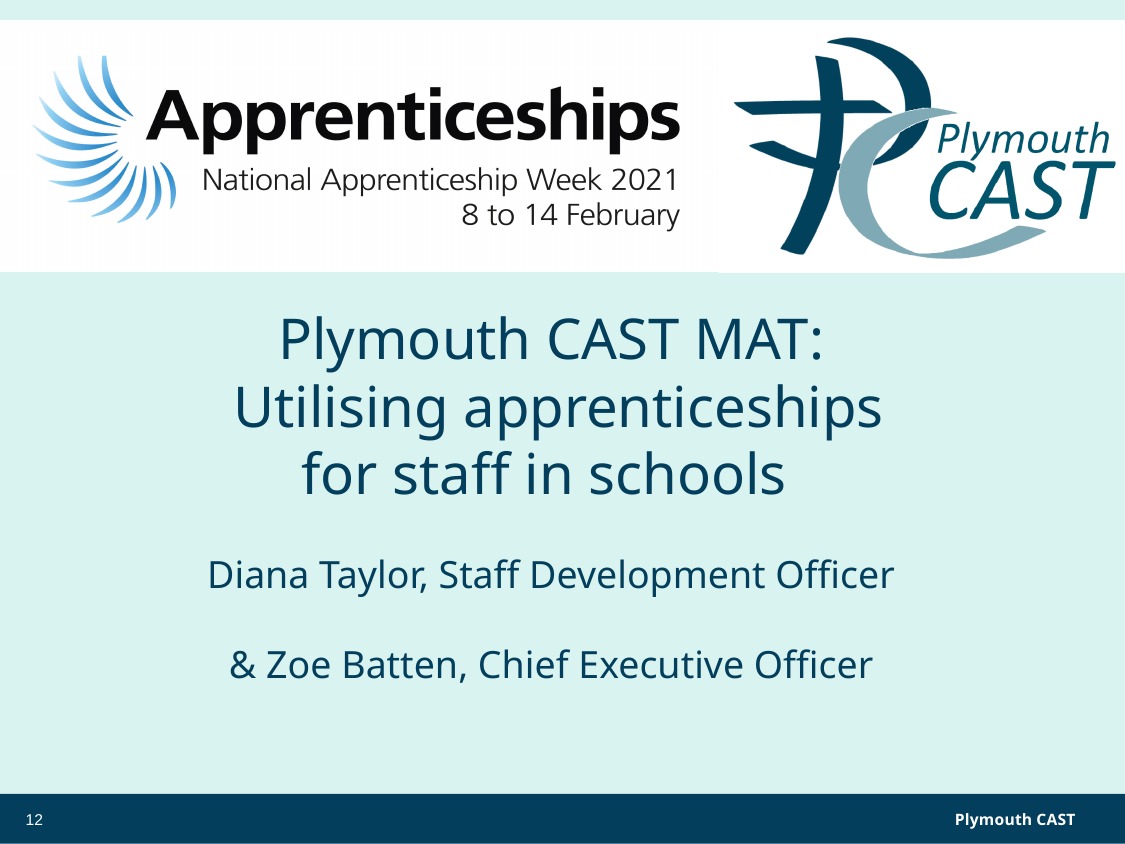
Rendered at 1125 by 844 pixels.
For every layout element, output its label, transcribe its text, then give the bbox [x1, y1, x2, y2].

slide_number 12 [10, 800, 61, 838]
title Plymouth CAST MAT: Utilising apprenticeships for staff in schools Diana Taylor, Staff Development Officer & Zoe Batten, Chief Executive Officer [191, 280, 912, 694]
picture [0, 20, 1125, 274]
